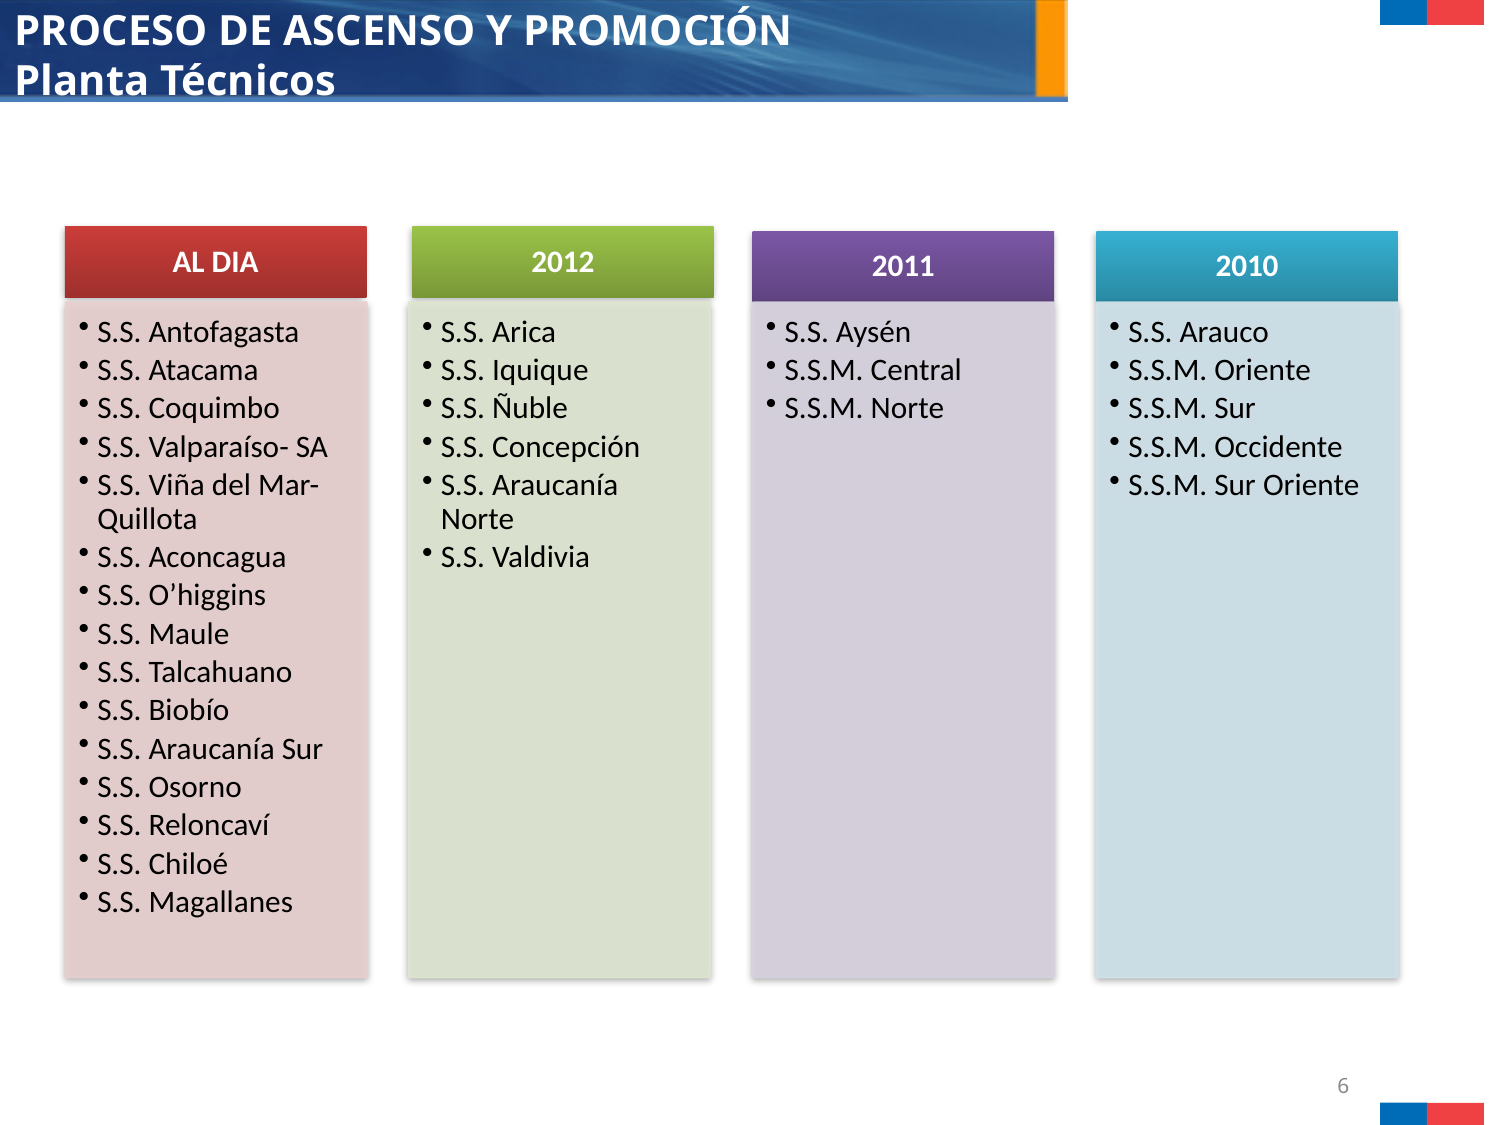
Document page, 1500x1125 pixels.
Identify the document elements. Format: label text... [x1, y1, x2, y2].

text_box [64, 184, 1399, 1025]
text_box PROCESO DE ASCENSO Y PROMOCIÓN Planta Técnicos [0, 0, 1257, 112]
slide_number 6 [1014, 1070, 1365, 1103]
